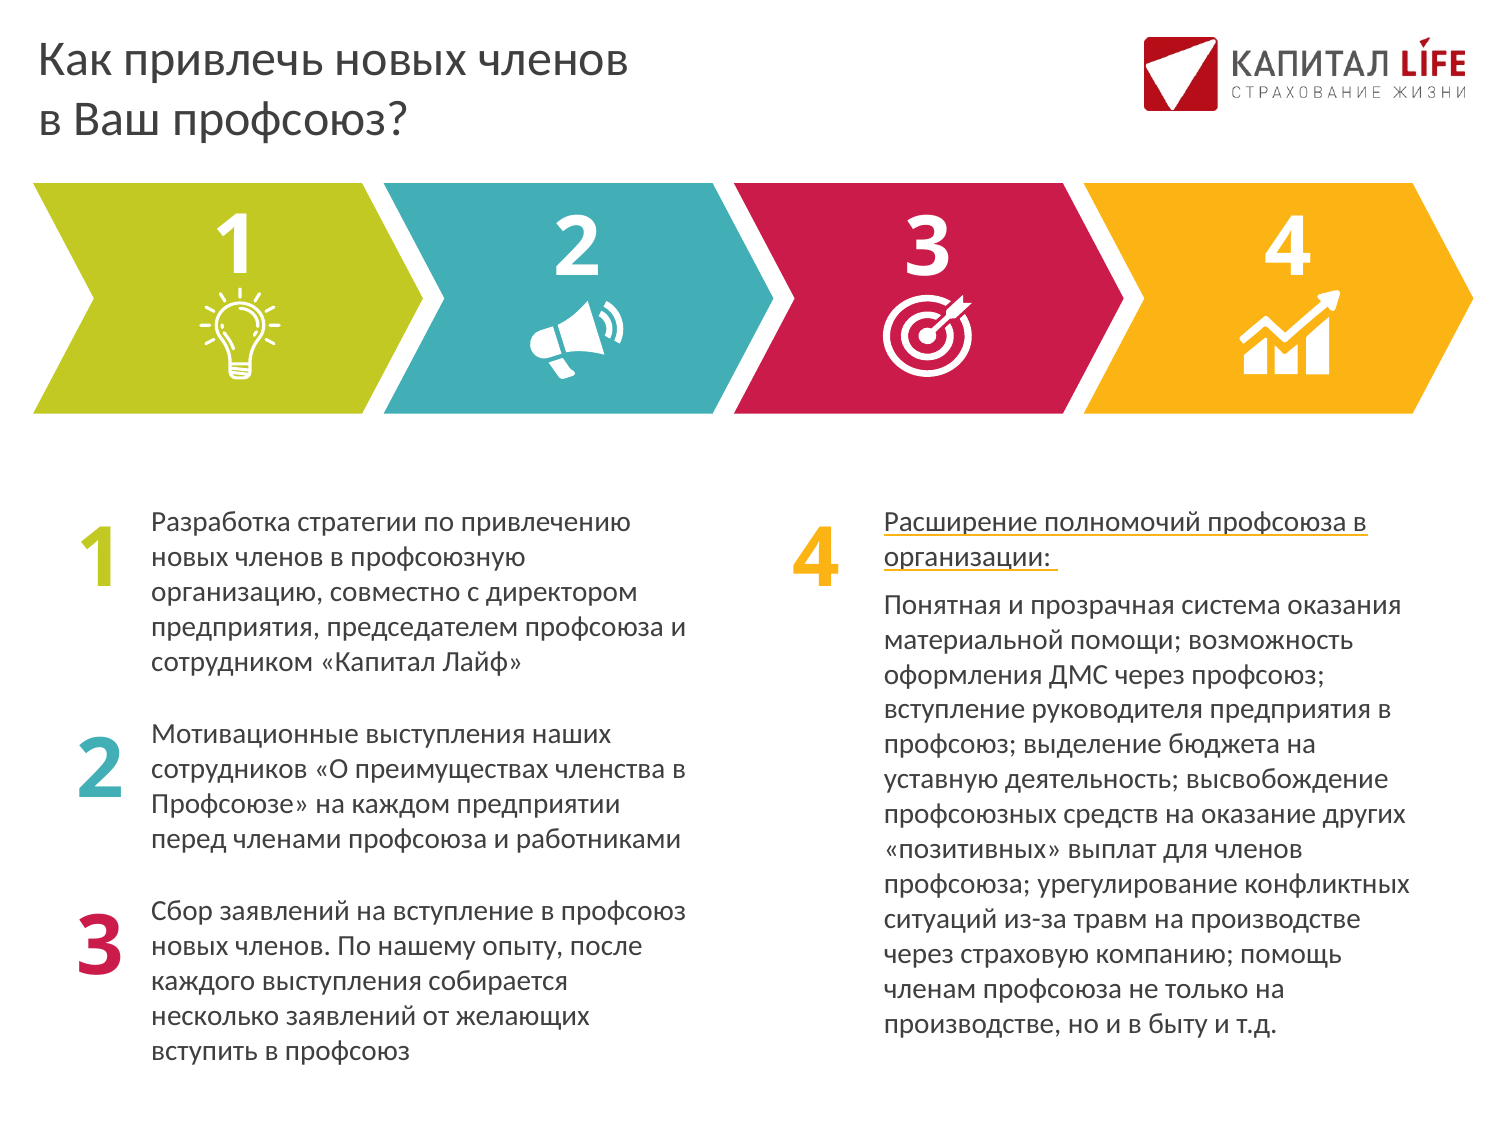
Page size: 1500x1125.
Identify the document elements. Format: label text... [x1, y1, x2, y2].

text_box 1 [14, 495, 186, 610]
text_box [1237, 289, 1341, 375]
text_box 3 [14, 883, 186, 999]
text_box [529, 300, 628, 380]
text_box Разработка стратегии по привлечению новых членов в профсоюзную организацию, совместно с директором предприятия, председателем профсоюза и сотрудником «Капитал Лайф» [136, 495, 716, 685]
text_box Сбор заявлений на вступление в профсоюз новых членов. По нашему опыту, после каждого выступления собирается несколько заявлений от желающих вступить в профсоюз [136, 883, 716, 1074]
text_box 2 [14, 707, 186, 822]
text_box Мотивационные выступления наших сотрудников «О преимуществах членства в Профсоюзе» на каждом предприятии перед членами профсоюза и работниками [136, 707, 716, 862]
picture [1144, 36, 1465, 111]
text_box Как привлечь новых членов в Ваш профсоюз? [23, 18, 663, 154]
text_box 4 [730, 495, 902, 610]
text_box Расширение полномочий профсоюза в организации: Понятная и прозрачная система оказания материальной помощи; возможность оформления ДМС через профсоюз; вступление руководителя предприятия в профсоюз; выделение бюджета на уставную деятельность; высвобождение профсоюзных средств на оказание других «позитивных» выплат для членов профсоюза; урегулирование конфликтных ситуаций из-за травм на производстве через страховую компанию; помощь членам профсоюза не только на производстве, но и в быту и т.д. [868, 495, 1448, 1047]
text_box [877, 288, 974, 382]
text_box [32, 182, 1474, 414]
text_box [198, 287, 282, 380]
